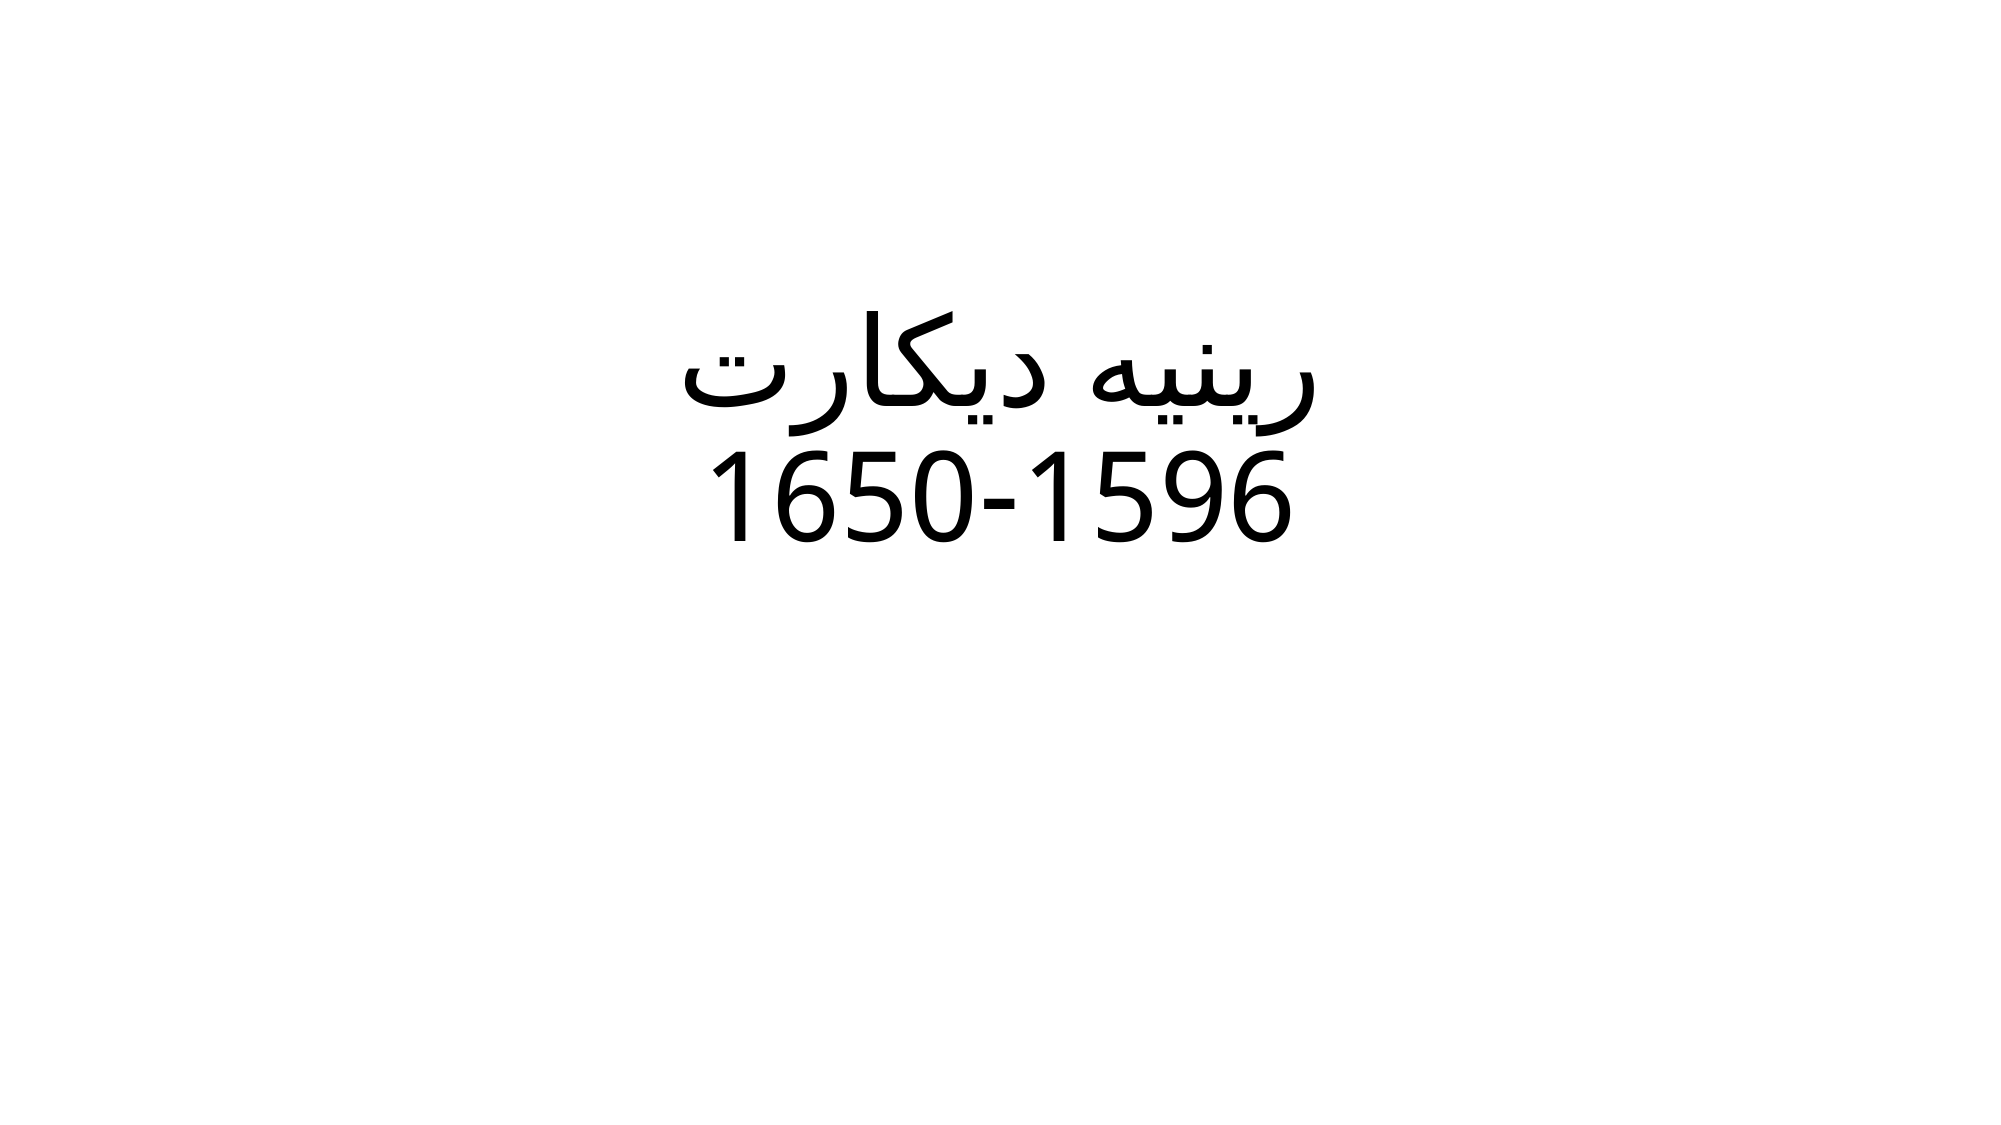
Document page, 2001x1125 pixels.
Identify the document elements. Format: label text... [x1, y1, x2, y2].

title رينيه ديكارت 1596-1650 [249, 184, 1750, 576]
